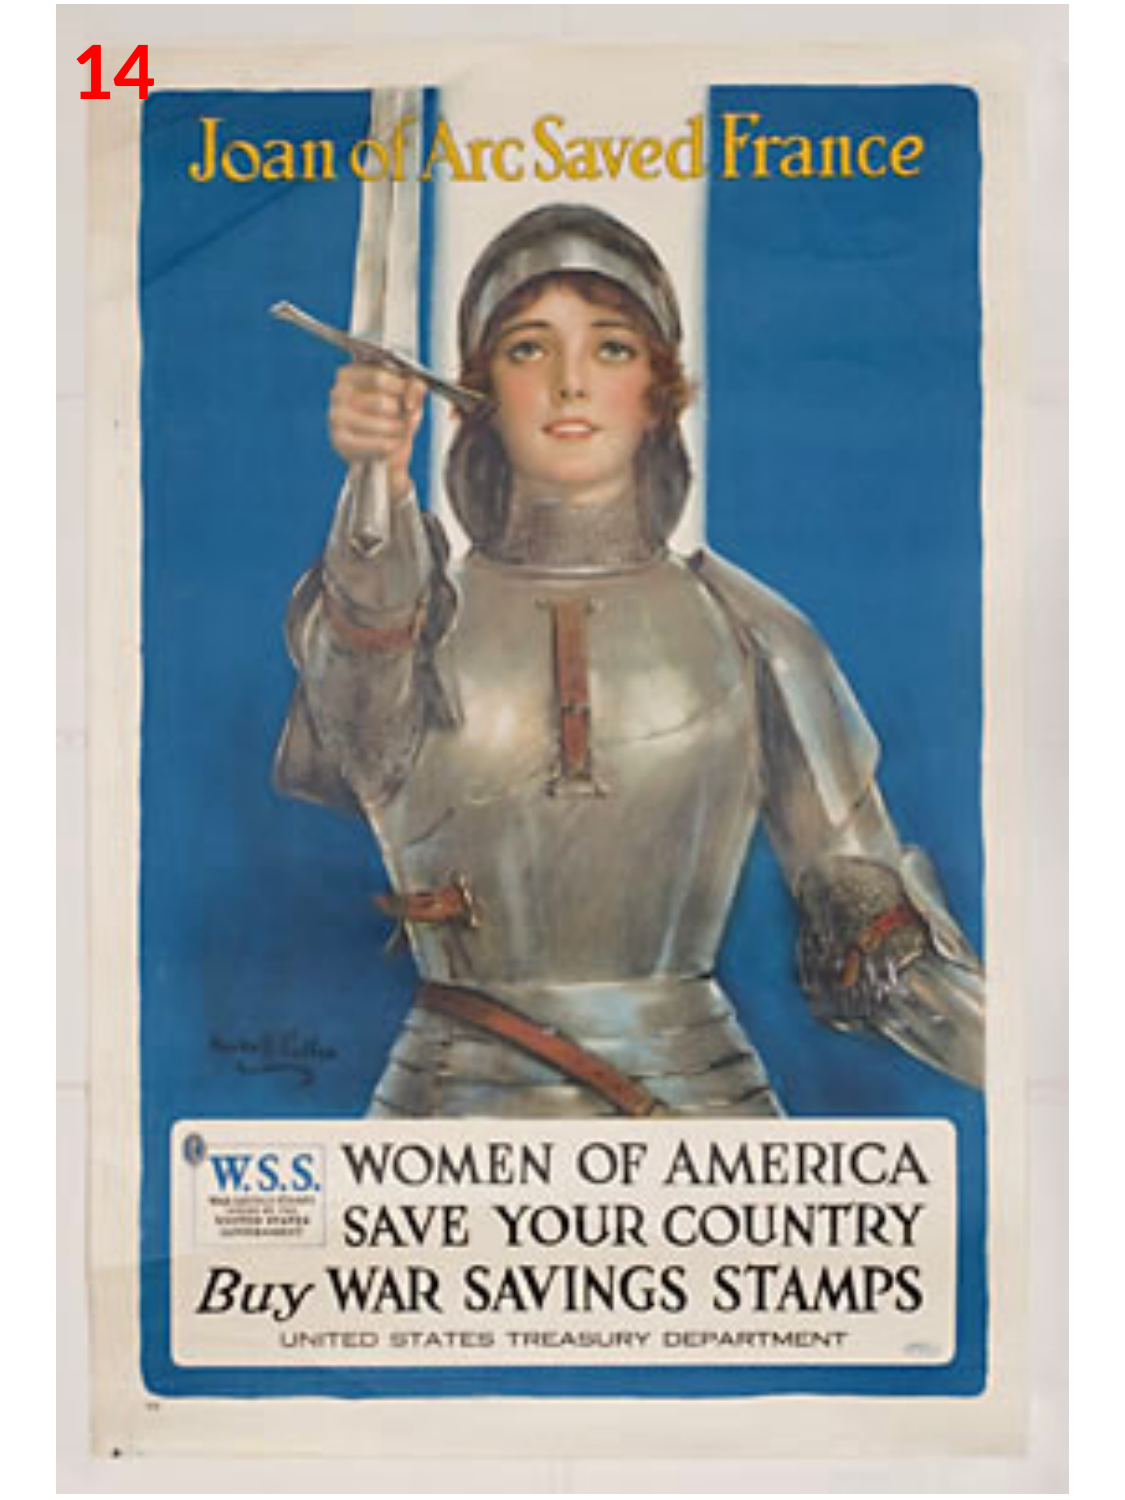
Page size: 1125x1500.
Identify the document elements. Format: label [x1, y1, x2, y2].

picture [56, 4, 1069, 1494]
